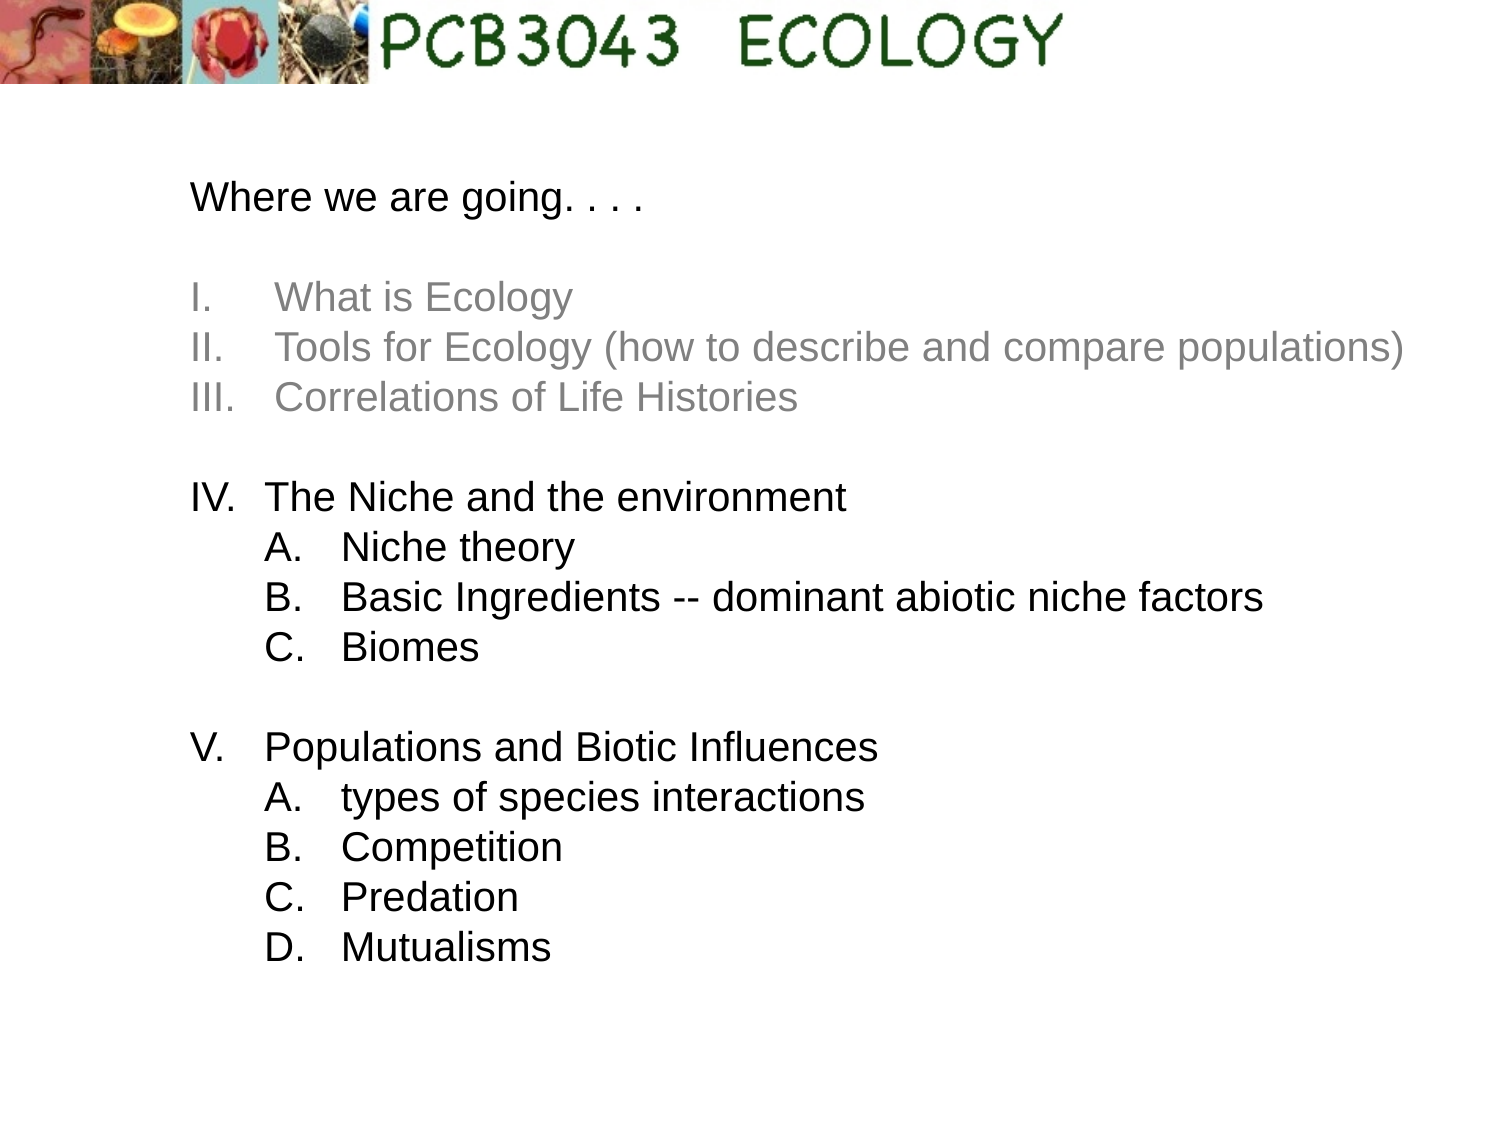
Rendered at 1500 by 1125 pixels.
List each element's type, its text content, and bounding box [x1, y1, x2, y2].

text_box Where we are going. . . . What is Ecology Tools for Ecology (how to describe and compare populations) Correlations of Life Histories IV. The Niche and the environment A. Niche theory B. Basic Ingredients -- dominant abiotic niche factors C. Biomes V. Populations and Biotic Influences A. types of species interactions B. Competition C. Predation D. Mutualisms [174, 162, 1425, 978]
picture [0, 0, 1088, 84]
